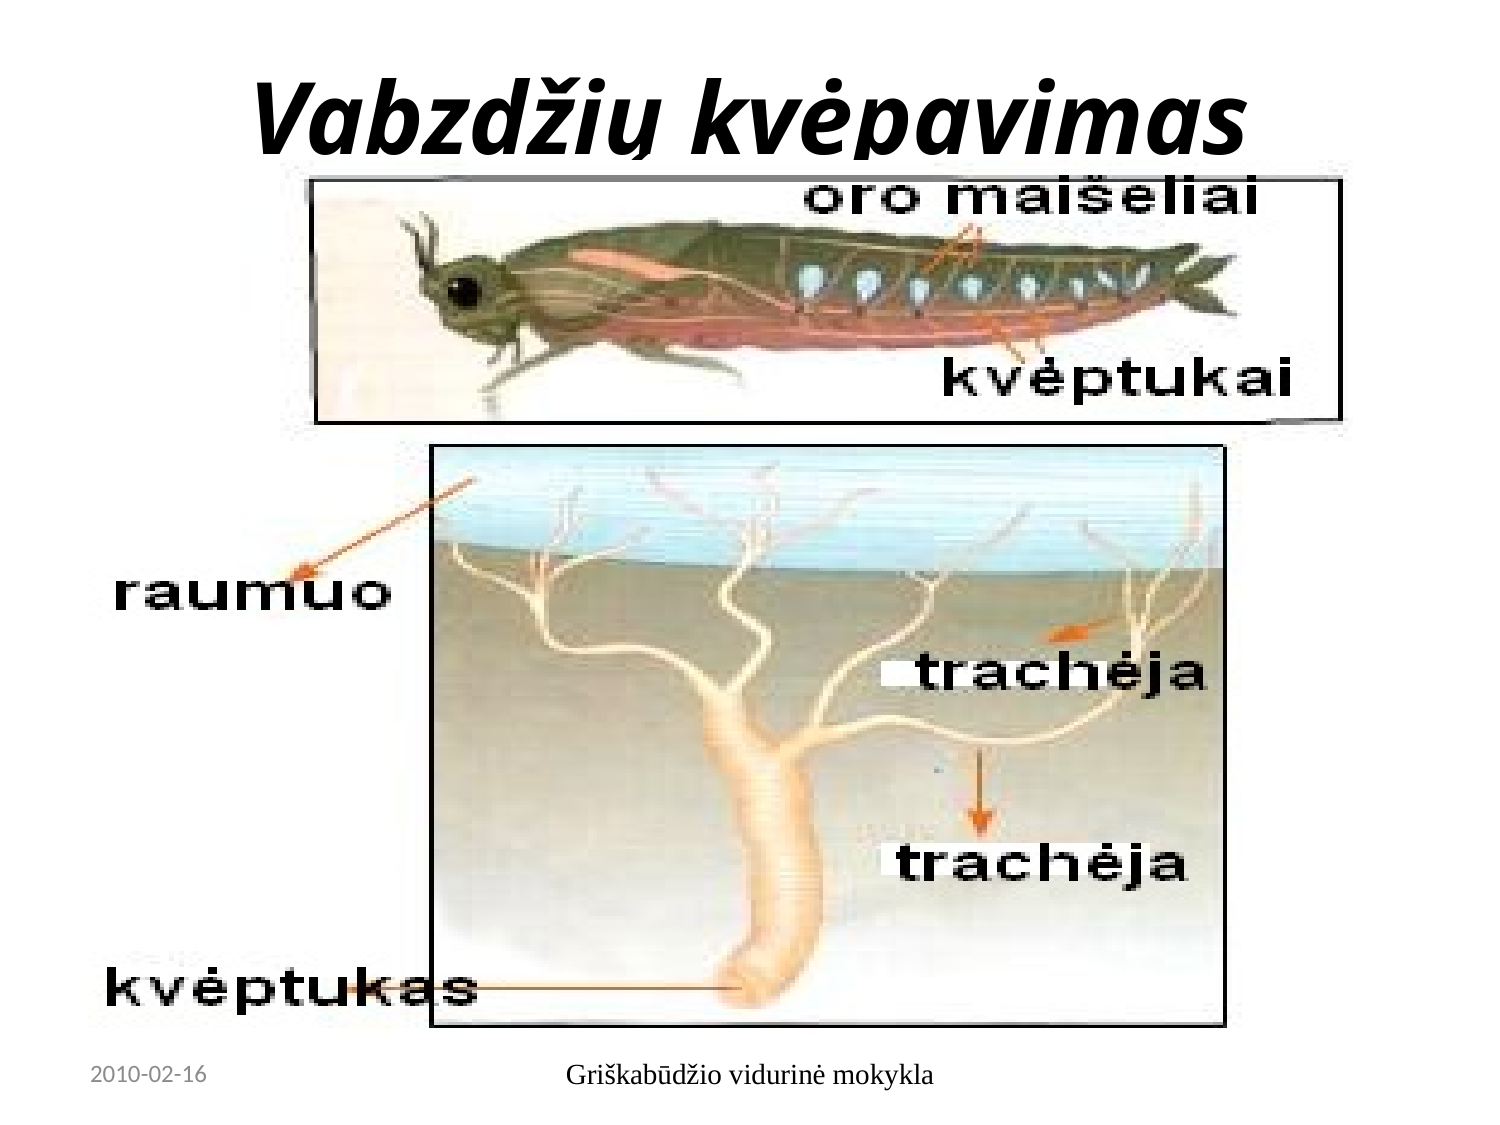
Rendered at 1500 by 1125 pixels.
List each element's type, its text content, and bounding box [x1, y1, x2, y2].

title Vabzdžių kvėpavimas [75, 45, 1425, 185]
picture [88, 160, 1353, 1036]
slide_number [75, 1042, 425, 1103]
footer Griškabūdžio vidurinė mokykla [512, 1044, 988, 1103]
